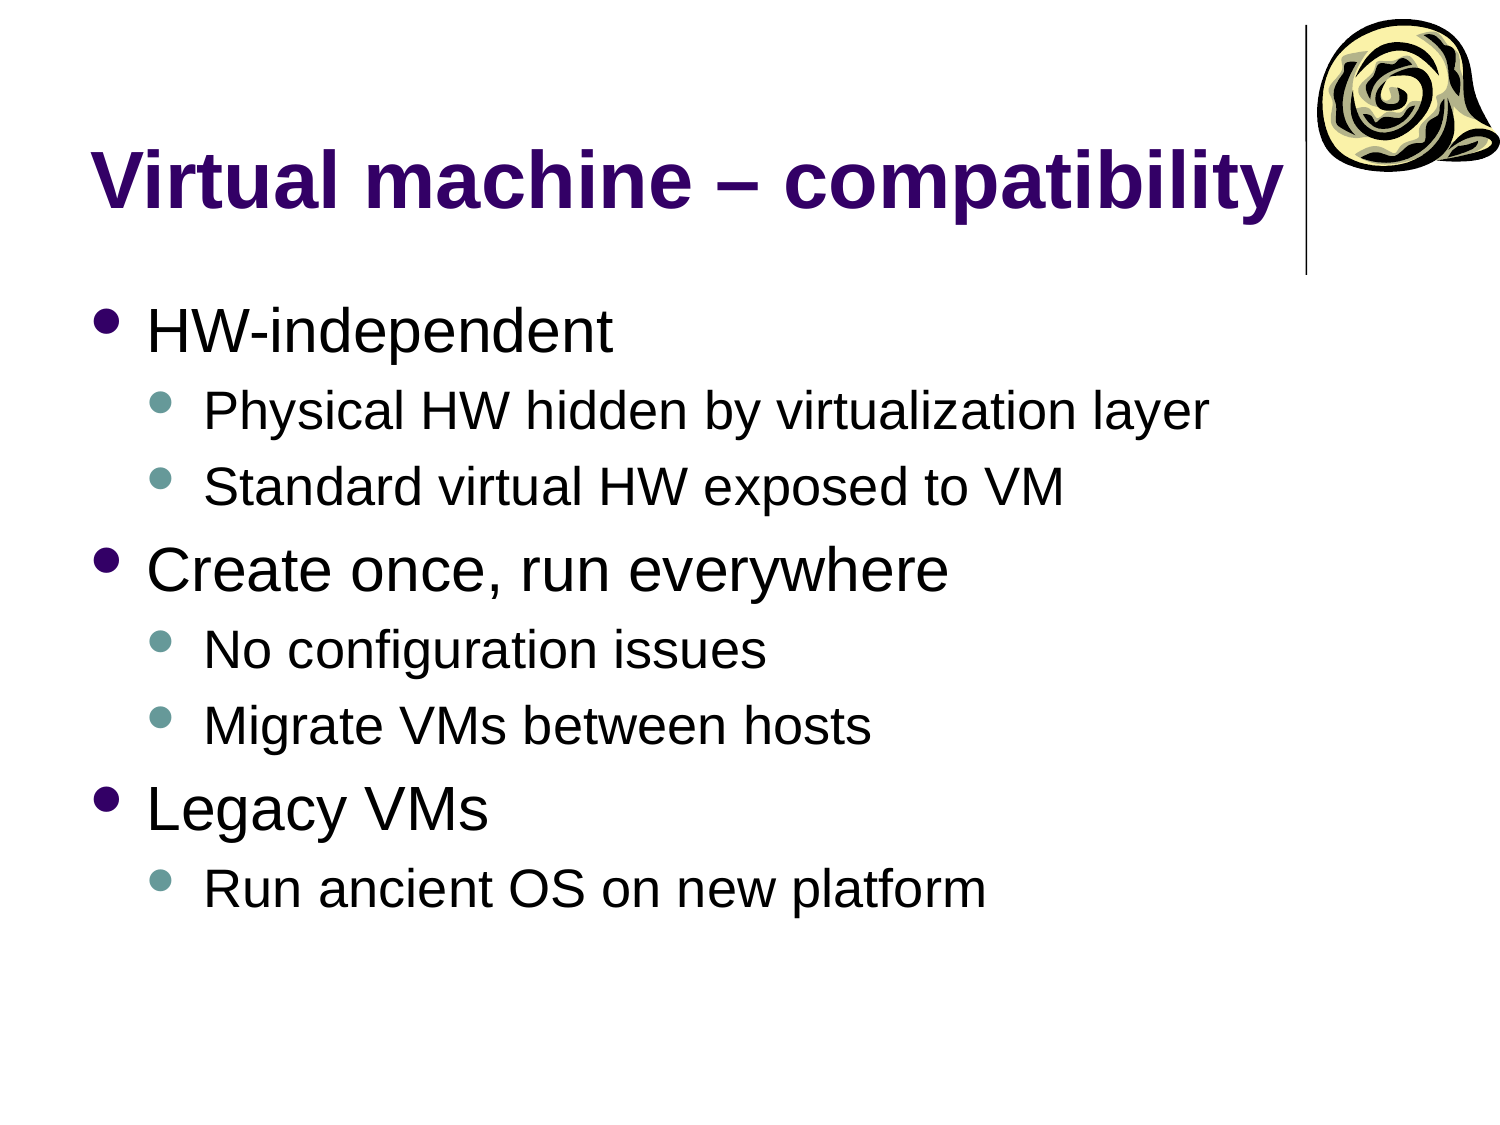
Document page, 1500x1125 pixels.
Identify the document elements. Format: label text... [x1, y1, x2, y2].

title Virtual machine – compatibility [74, 19, 1313, 233]
list HW-independent Physical HW hidden by virtualization layer Standard virtual HW exposed to VM Create once, run everywhere No configuration issues Migrate VMs between hosts Legacy VMs Run ancient OS on new platform [74, 281, 1426, 1006]
